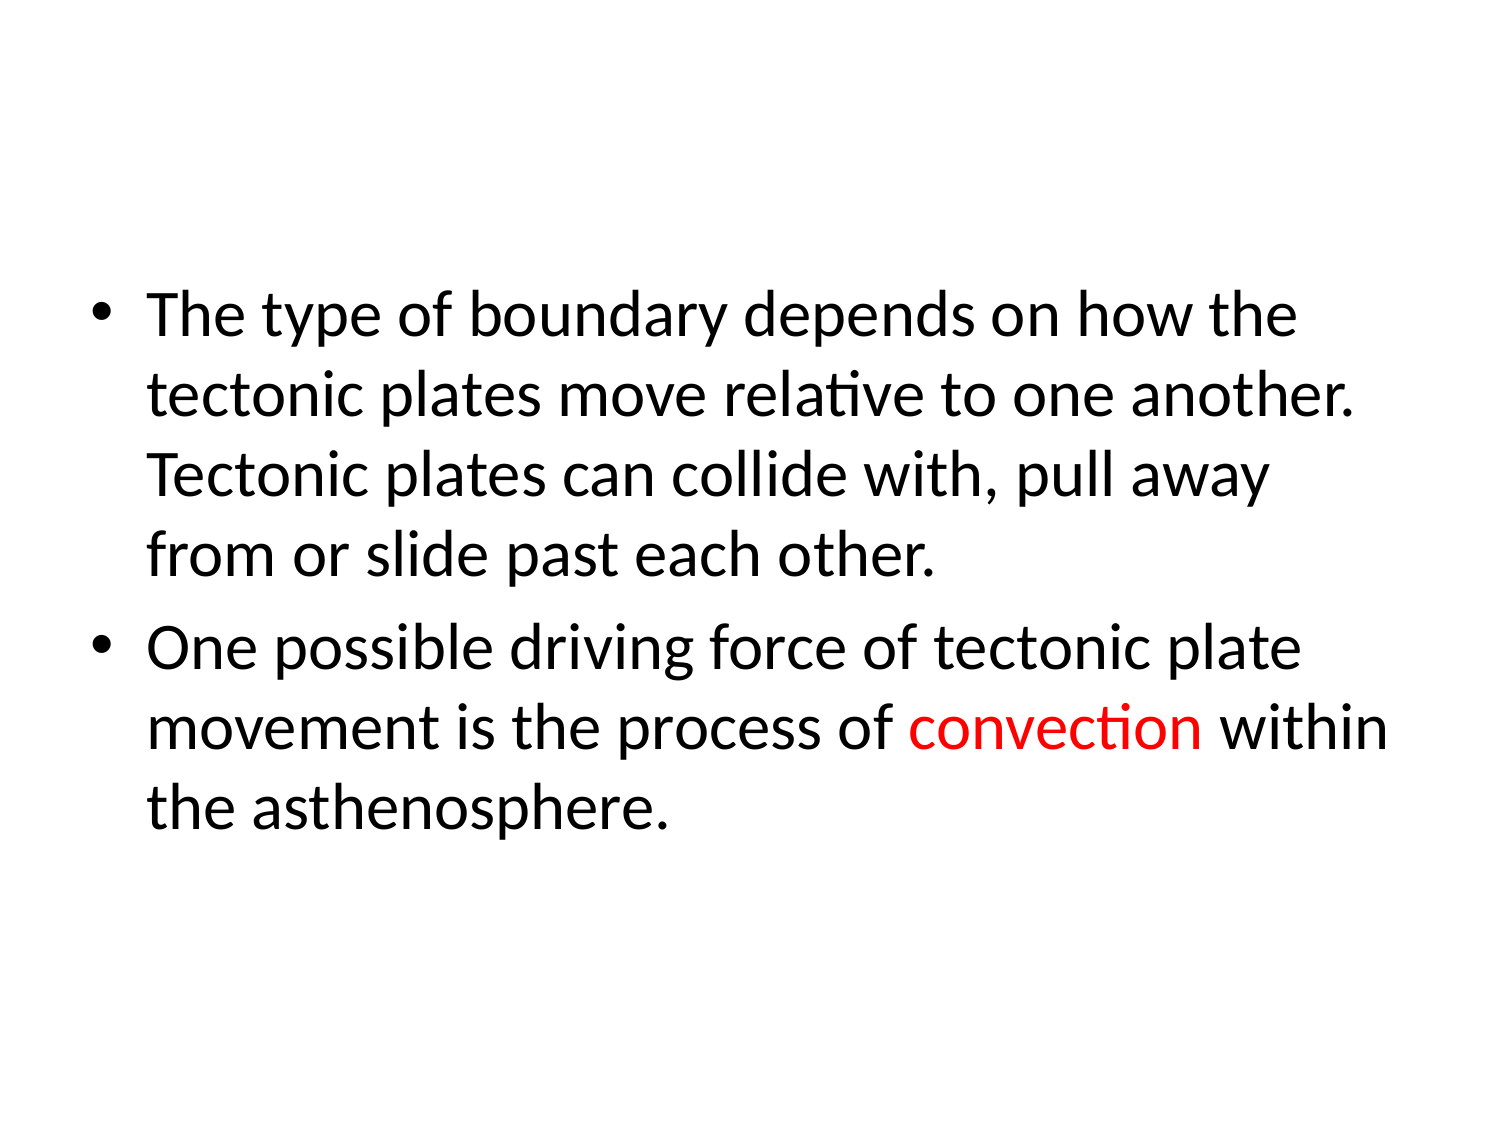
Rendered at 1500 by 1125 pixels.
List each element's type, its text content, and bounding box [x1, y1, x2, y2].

list The type of boundary depends on how the tectonic plates move relative to one another. Tectonic plates can collide with, pull away from or slide past each other. One possible driving force of tectonic plate movement is the process of convection within the asthenosphere. [75, 262, 1425, 1005]
